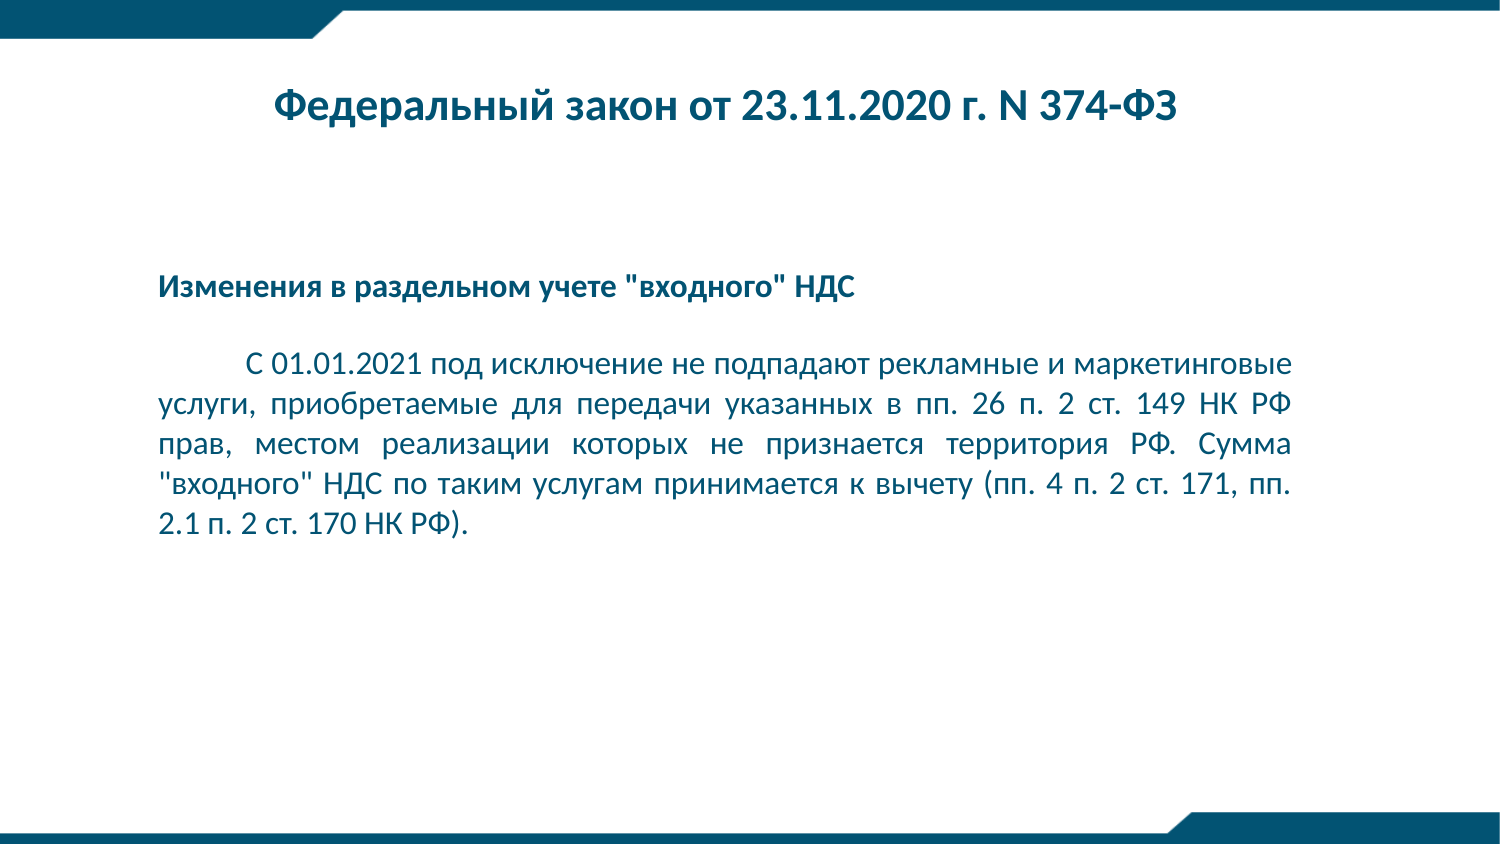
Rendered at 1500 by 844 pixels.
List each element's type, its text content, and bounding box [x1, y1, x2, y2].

text_box Изменения в раздельном учете "входного" НДС С 01.01.2021 под исключение не подпадают рекламные и маркетинговые услуги, приобретаемые для передачи указанных в пп. 26 п. 2 ст. 149 НК РФ прав, местом реализации которых не признается территория РФ. Сумма "входного" НДС по таким услугам принимается к вычету (пп. 4 п. 2 ст. 171, пп. 2.1 п. 2 ст. 170 НК РФ). [143, 256, 1337, 549]
picture [0, 11, 1500, 833]
text_box Федеральный закон от 23.11.2020 г. N 374-ФЗ [234, 67, 1245, 193]
